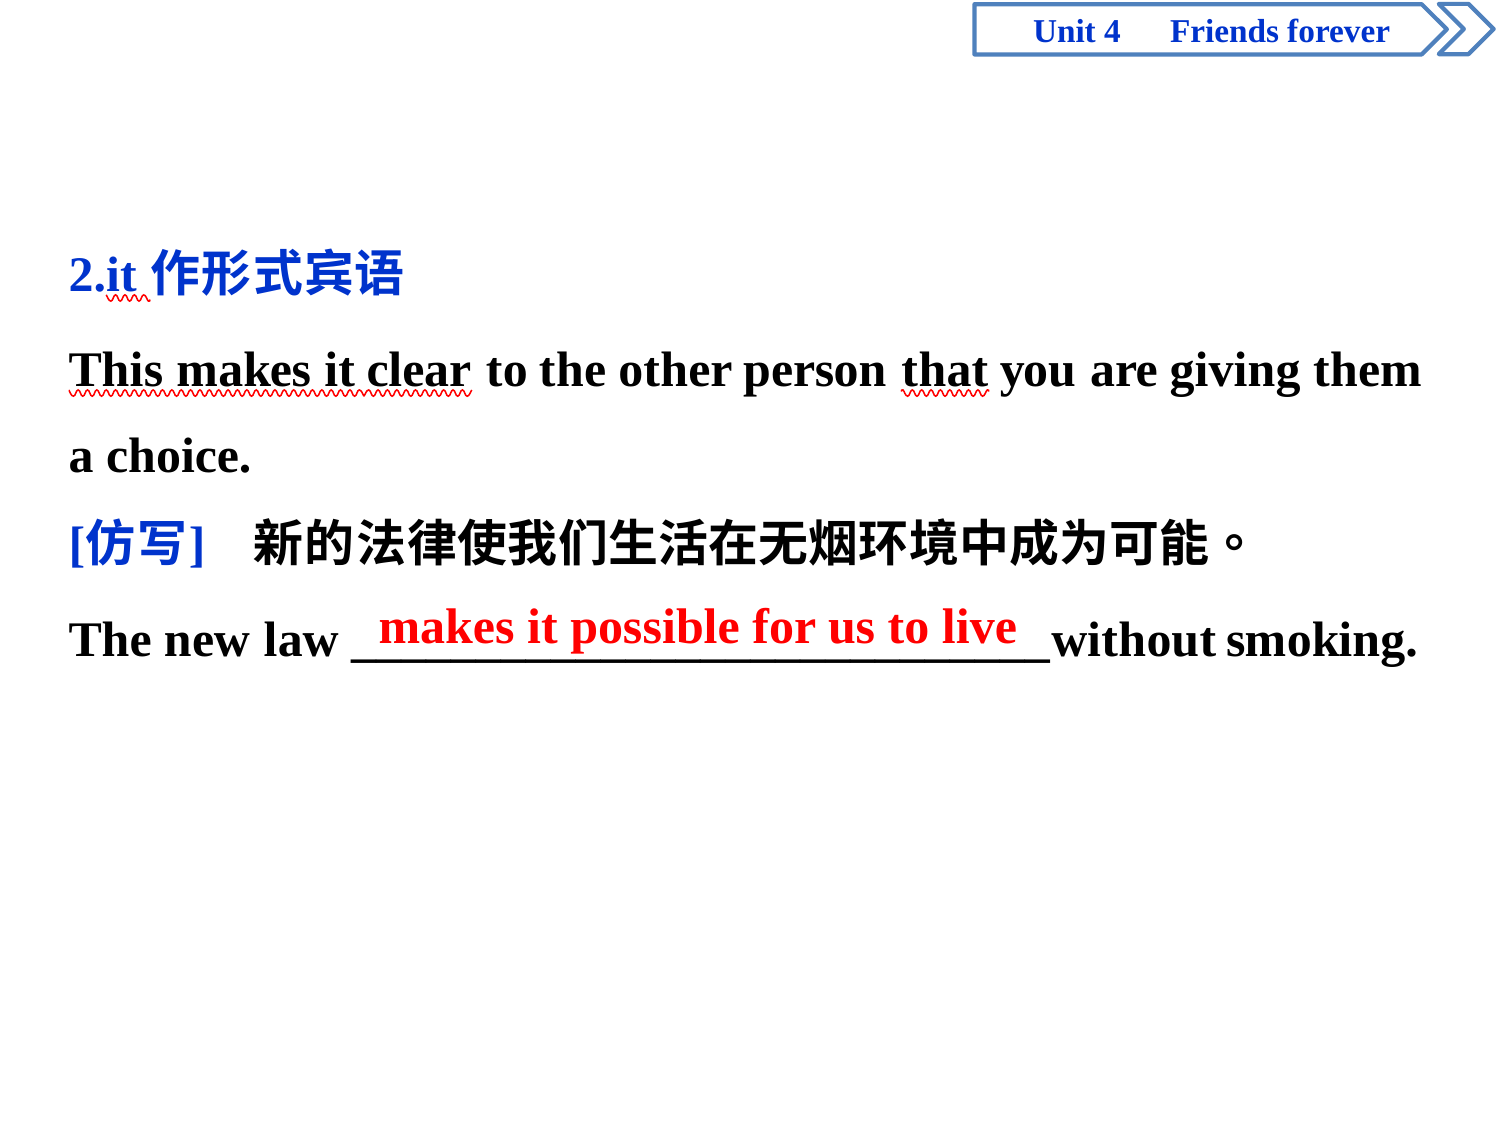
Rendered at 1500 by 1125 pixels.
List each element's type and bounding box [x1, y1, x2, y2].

text_box [68, 243, 1428, 696]
